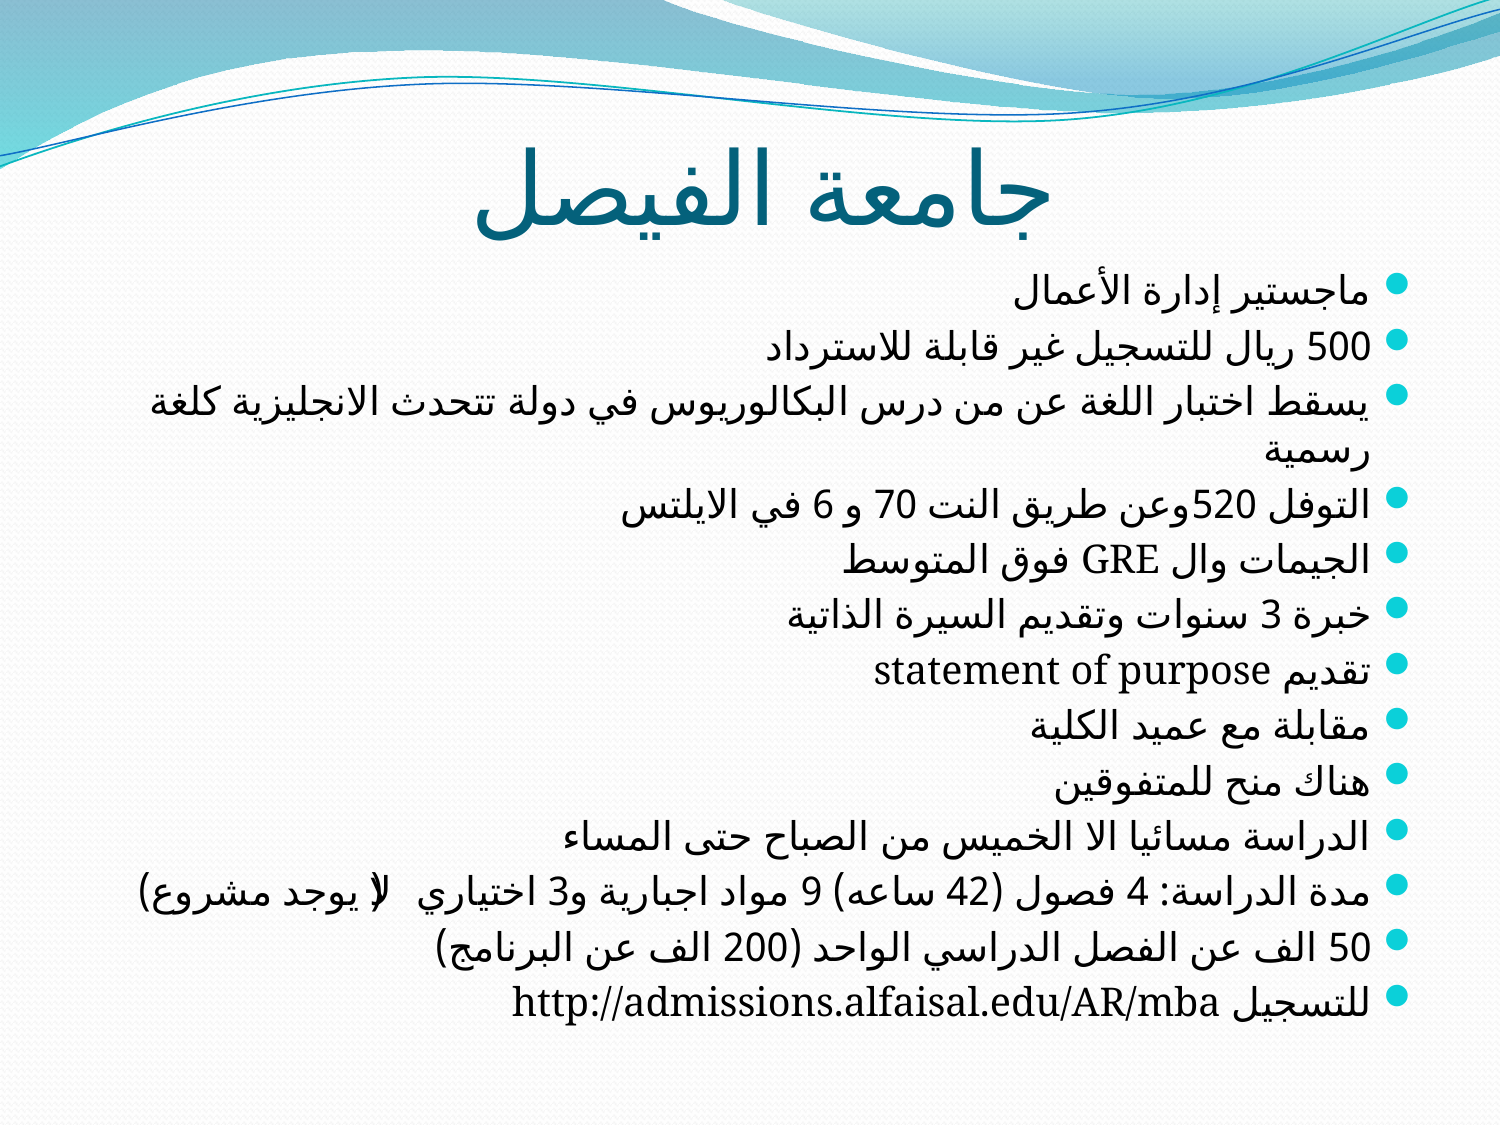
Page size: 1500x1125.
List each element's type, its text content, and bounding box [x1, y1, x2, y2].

list ماجستير إدارة الأعمال 500 ريال للتسجيل غير قابلة للاسترداد يسقط اختبار اللغة عن من درس البكالوريوس في دولة تتحدث الانجليزية كلغة رسمية التوفل 520وعن طريق النت 70 و 6 في الايلتس الجيمات وال GRE فوق المتوسط خبرة 3 سنوات وتقديم السيرة الذاتية تقديم statement of purpose مقابلة مع عميد الكلية هناك منح للمتفوقين الدراسة مسائيا الا الخميس من الصباح حتى المساء مدة الدراسة: 4 فصول (42 ساعه) 9 مواد اجبارية و3 اختياري (لا يوجد مشروع) 50 الف عن الفصل الدراسي الواحد (200 الف عن البرنامج) للتسجيل http://admissions.alfaisal.edu/AR/mba [75, 257, 1425, 1038]
title جامعة الفيصل [75, 115, 1425, 247]
